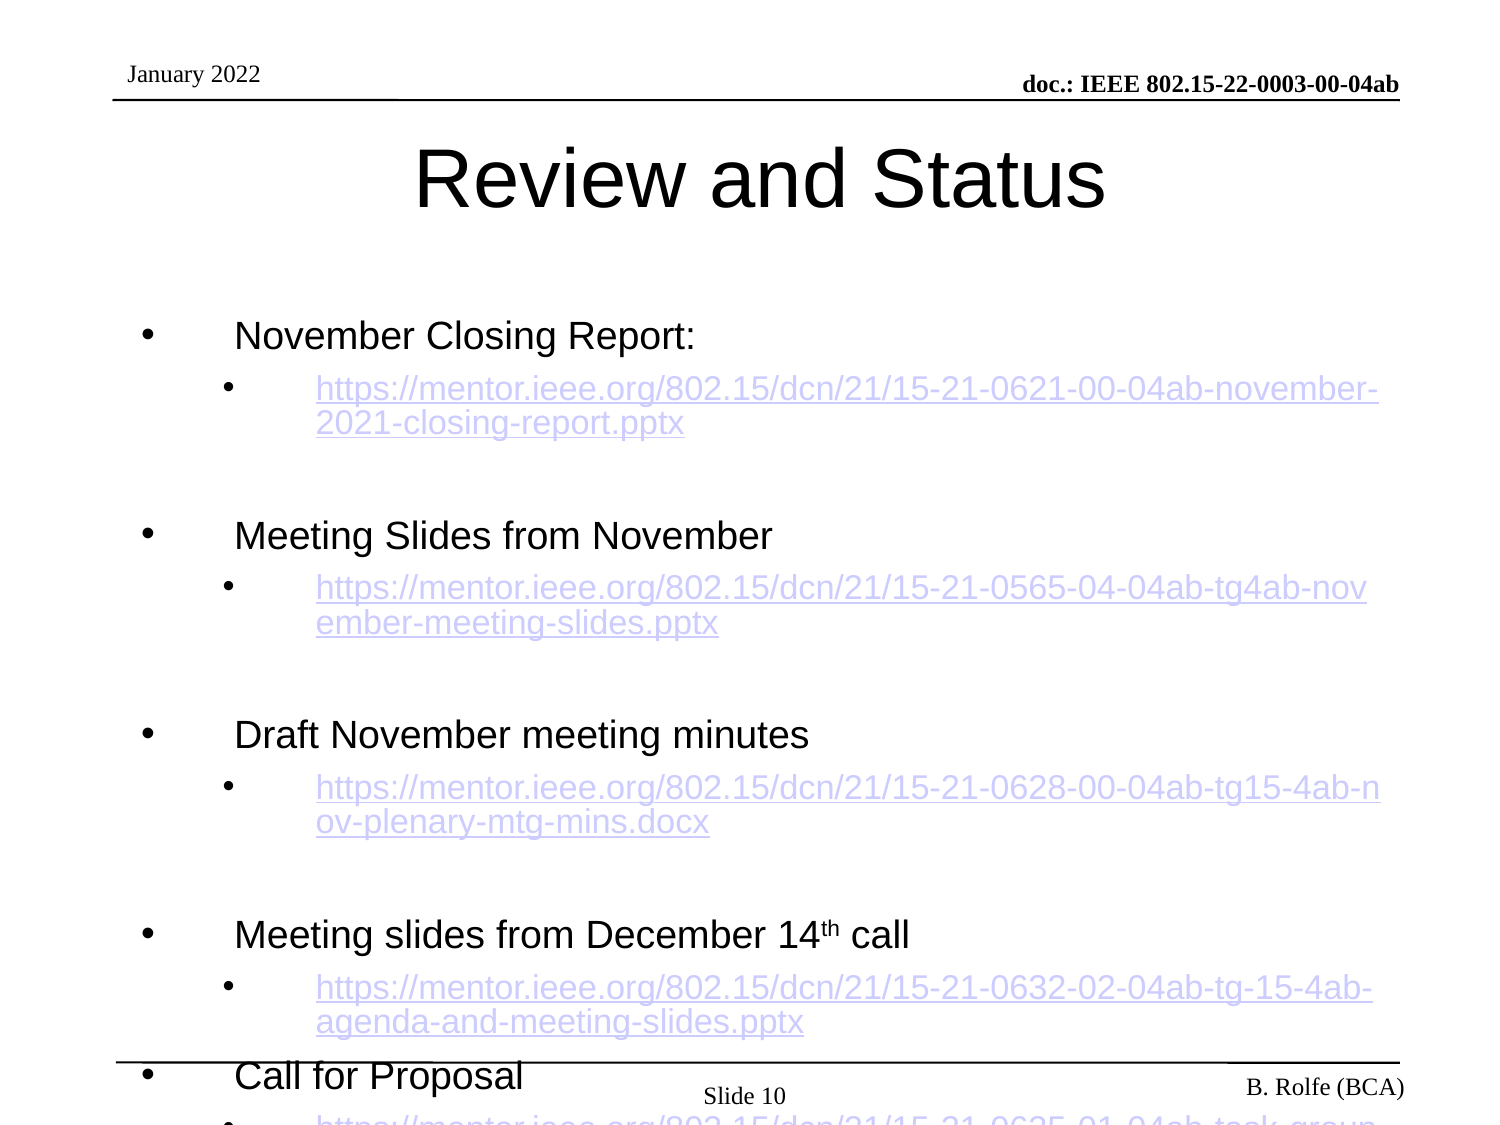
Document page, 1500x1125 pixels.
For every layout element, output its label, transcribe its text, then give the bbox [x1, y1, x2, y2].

list November Closing Report: https://mentor.ieee.org/802.15/dcn/21/15-21-0621-00-04ab-november-2021-closing-report.pptx Meeting Slides from November https://mentor.ieee.org/802.15/dcn/21/15-21-0565-04-04ab-tg4ab-november-meeting-slides.pptx Draft November meeting minutes https://mentor.ieee.org/802.15/dcn/21/15-21-0628-00-04ab-tg15-4ab-nov-plenary-mtg-mins.docx Meeting slides from December 14th call https://mentor.ieee.org/802.15/dcn/21/15-21-0632-02-04ab-tg-15-4ab-agenda-and-meeting-slides.pptx Call for Proposal https://mentor.ieee.org/802.15/dcn/21/15-21-0635-01-04ab-task-group-15-4ab-call-for-propsals.docx [125, 302, 1400, 1024]
title Review and Status [123, 112, 1398, 237]
slide_number Slide 10 [690, 1075, 799, 1115]
